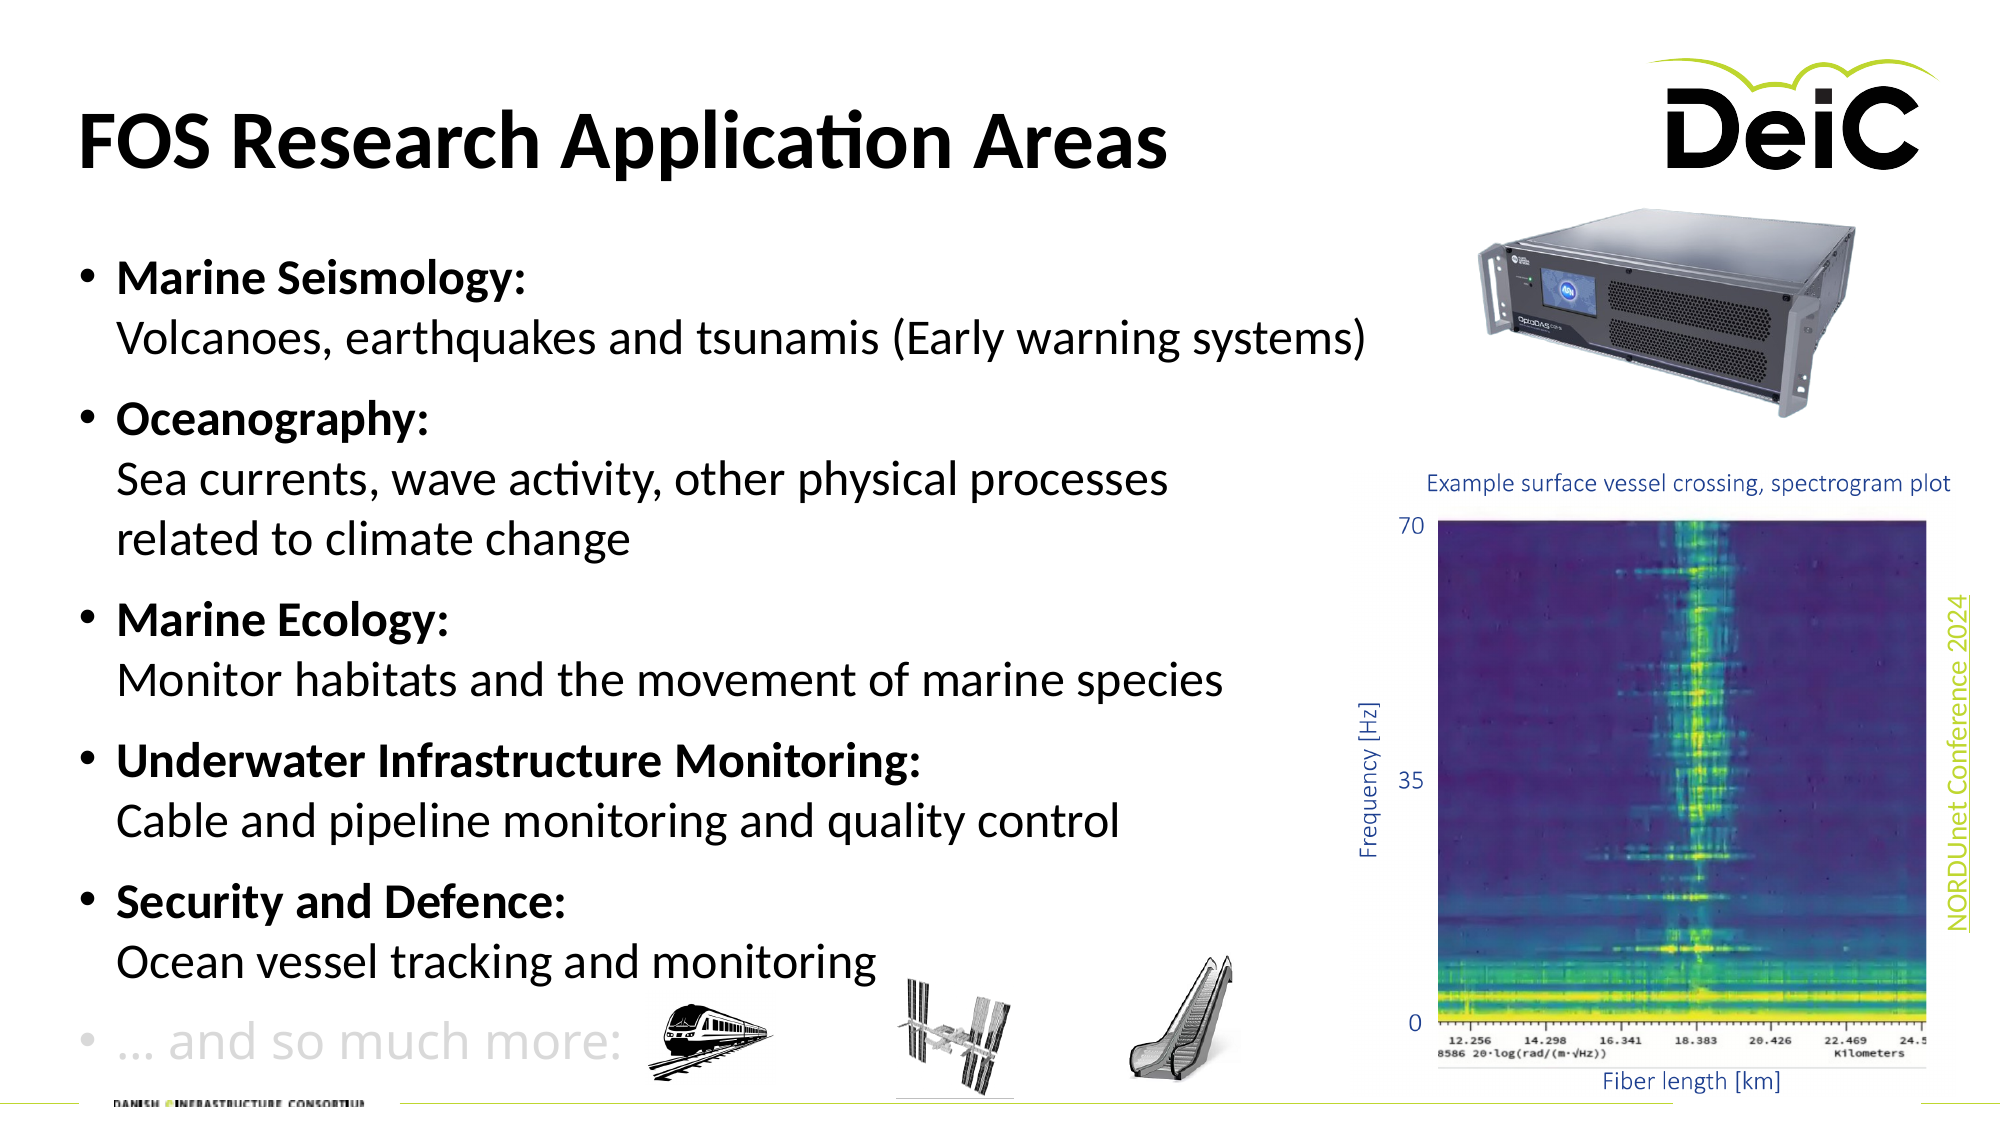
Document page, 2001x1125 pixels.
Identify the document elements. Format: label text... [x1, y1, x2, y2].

picture [1122, 952, 1241, 1086]
picture [895, 976, 1014, 1099]
picture [1645, 58, 1941, 170]
picture [645, 990, 776, 1085]
picture [1445, 186, 1886, 439]
picture [1349, 470, 1956, 1097]
list Marine Seismology: Volcanoes, earthquakes and tsunamis (Early warning systems)​ Oceanography: Sea currents, wave activity, other physical processes related to climate change​ Marine Ecology: Monitor habitats and the movement of marine species​ Underwater Infrastructure Monitoring: Cable and pipeline monitoring and quality control​ Security and Defence: Ocean vessel tracking and monitoring … and so much more: [78, 244, 1948, 1058]
text_box NORDUnet Conference 2024 [1956, 470, 1980, 948]
title FOS Research Application Areas [78, 68, 1634, 187]
